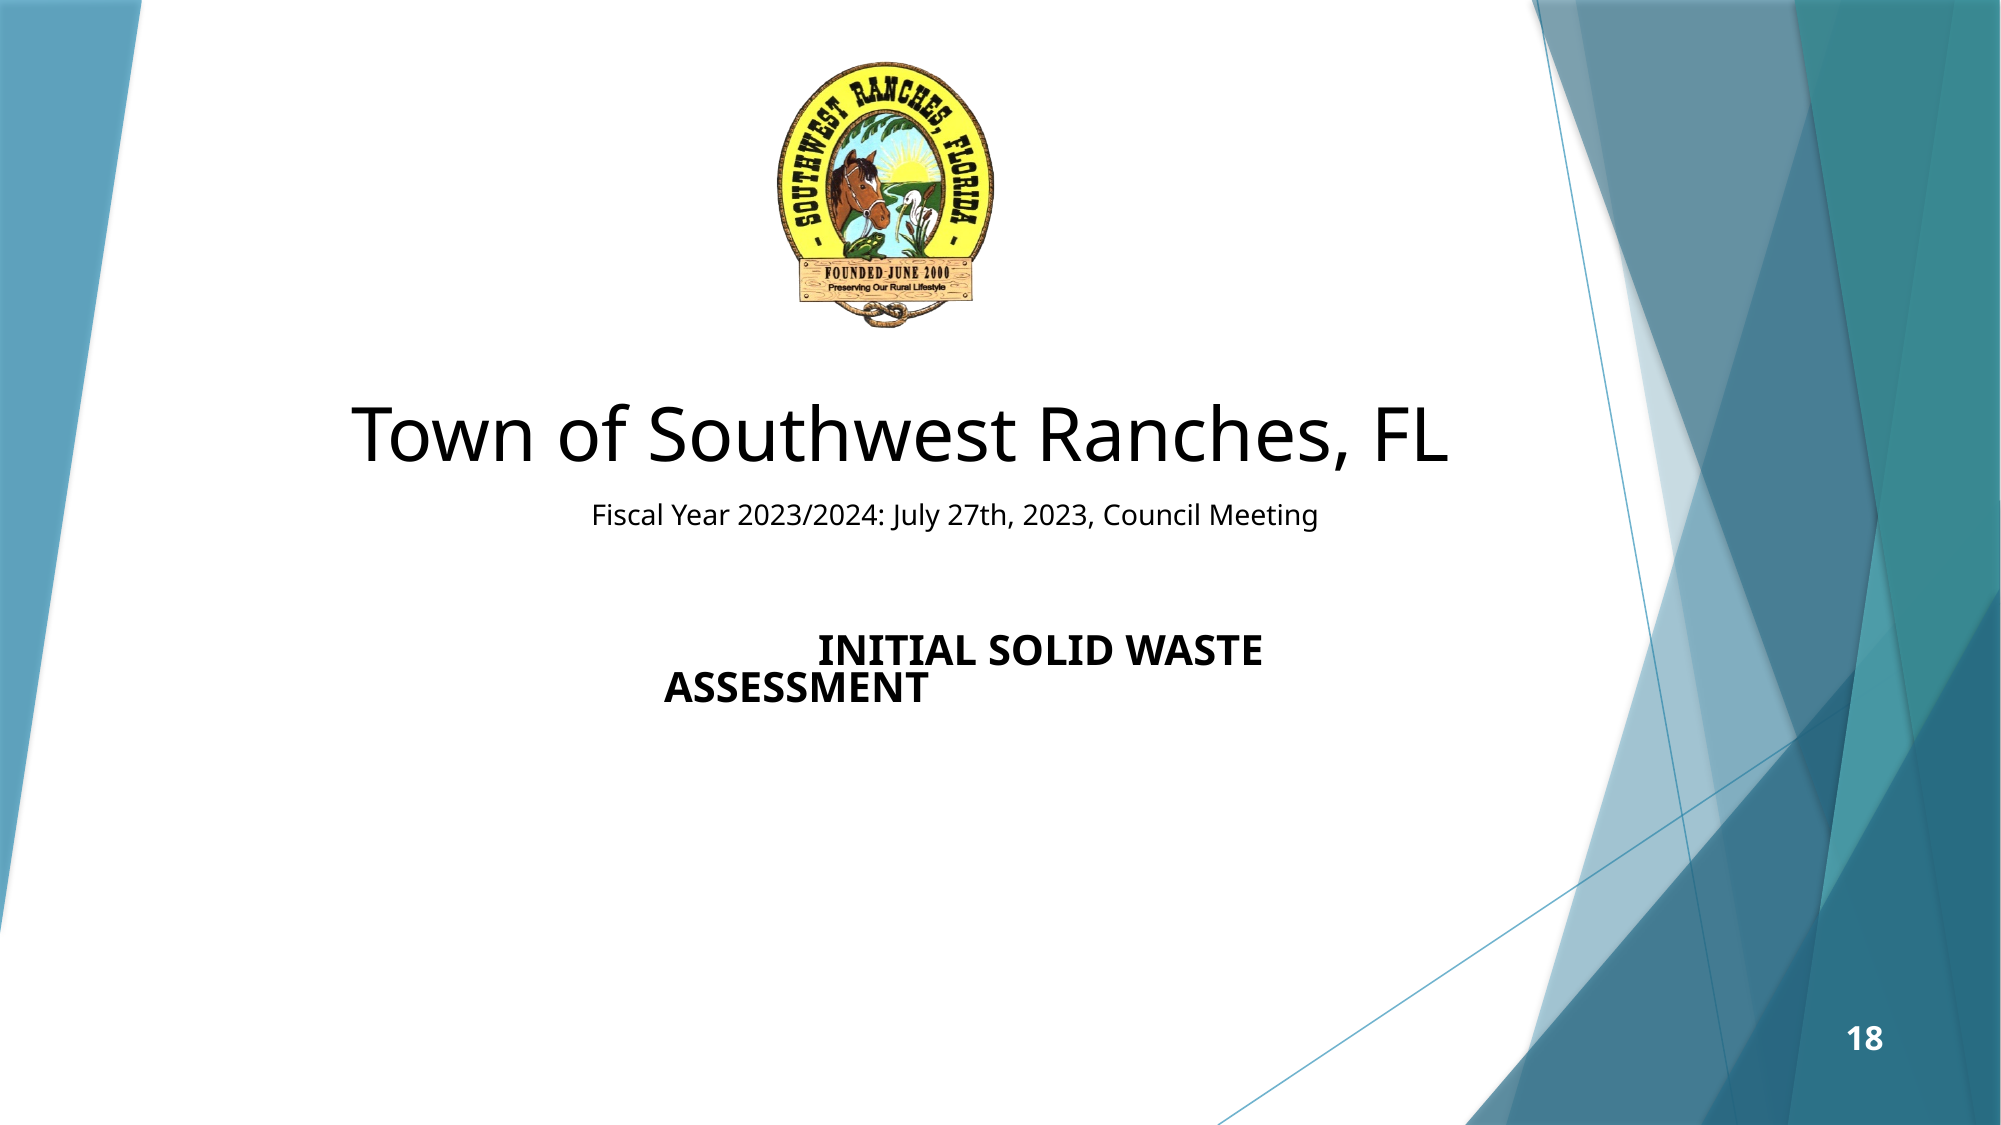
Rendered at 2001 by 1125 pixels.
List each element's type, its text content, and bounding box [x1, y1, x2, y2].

picture [773, 60, 998, 329]
slide_number 18 [1786, 1016, 1899, 1064]
title Town of Southwest Ranches, FL [231, 380, 1590, 484]
text_box INITIAL SOLID WASTE ASSESSMENT [579, 583, 1279, 882]
subtitle Fiscal Year 2023/2024: July 27th, 2023, Council Meeting [419, 489, 1335, 539]
